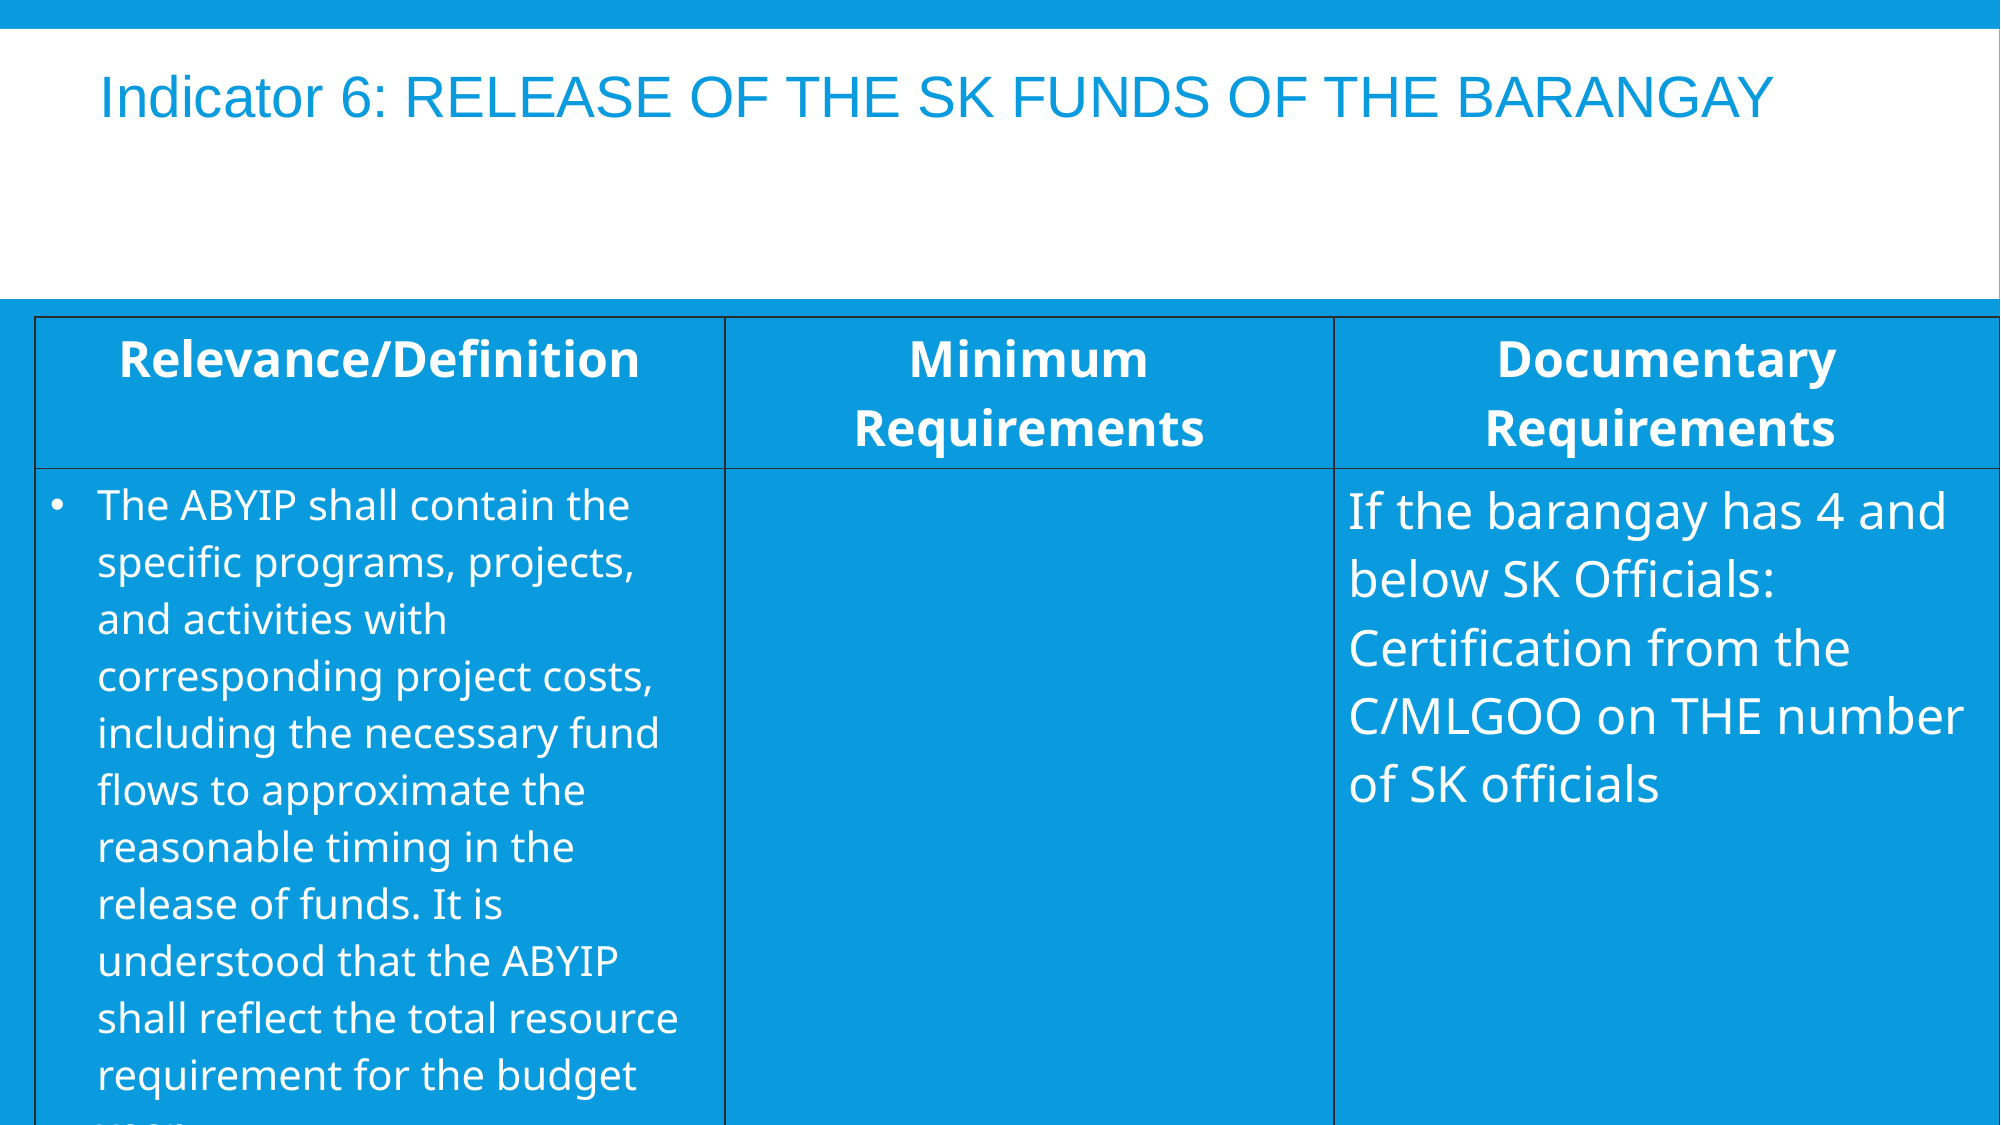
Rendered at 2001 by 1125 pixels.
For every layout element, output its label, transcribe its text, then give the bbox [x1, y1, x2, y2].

table_header Documentary Requirements [1335, 318, 1999, 468]
table_cell The ABYIP shall contain the specific programs, projects, and activities with corresponding project costs, including the necessary fund flows to approximate the reasonable timing in the release of funds. It is understood that the ABYIP shall reflect the total resource requirement for the budget year Item 3.3.1.3 of the same JMC also states that the ABYIP shall be prepared and approved by the SK through a resolution before the start of the preparation of the SK annual budget. [36, 469, 724, 1125]
text_box Indicator 6: RELEASE OF THE SK FUNDS OF THE BARANGAY [79, 49, 1915, 272]
table_header Minimum Requirements [726, 318, 1333, 468]
table_cell [726, 469, 1333, 1125]
table_header Relevance/Definition [36, 318, 724, 468]
table_cell If the barangay has 4 and below SK Officials: Certification from the C/MLGOO on THE number of SK officials [1335, 469, 1999, 1125]
